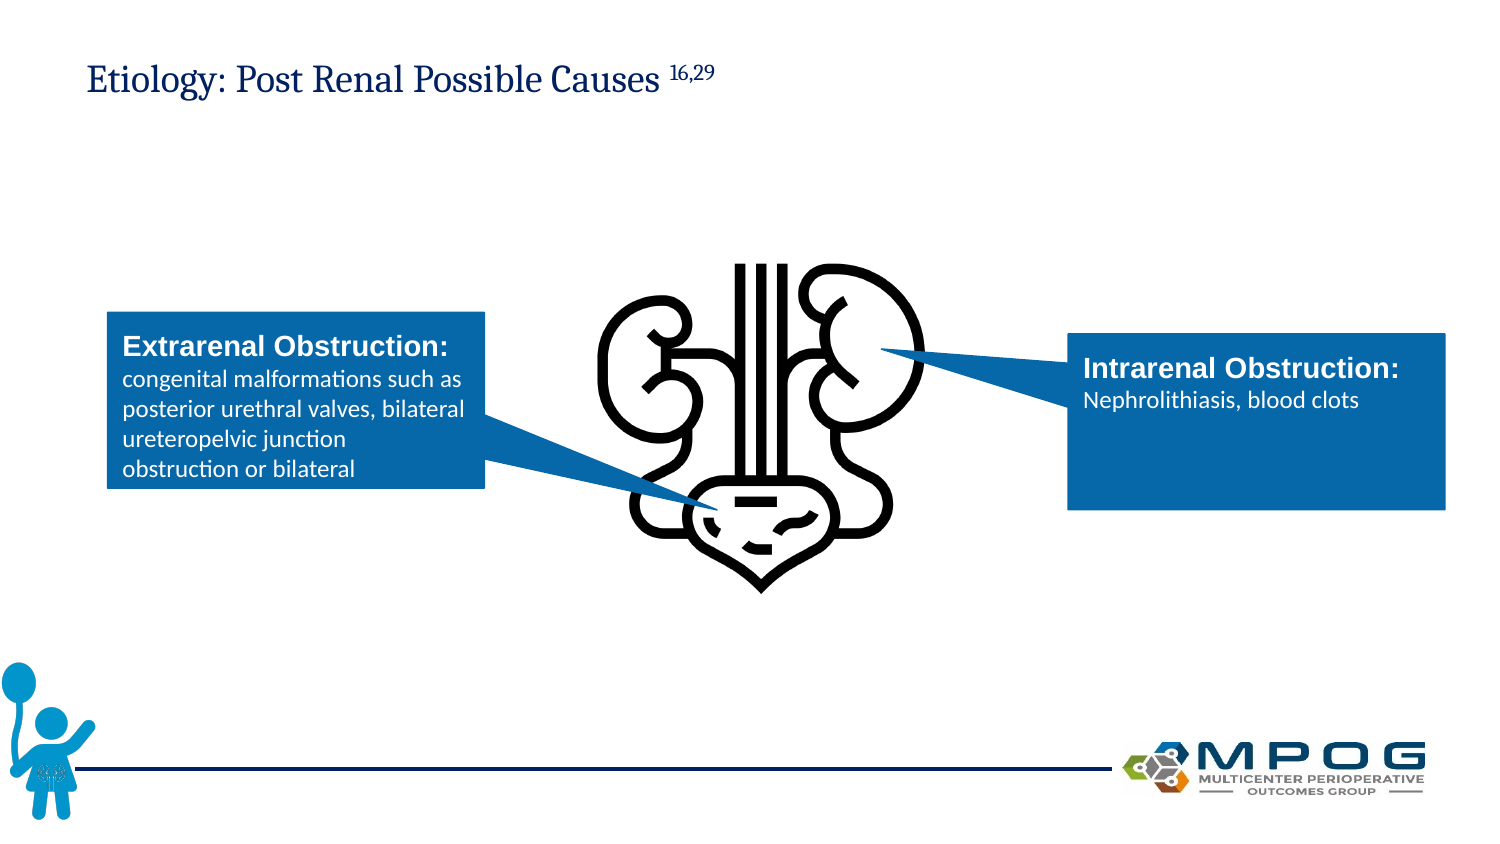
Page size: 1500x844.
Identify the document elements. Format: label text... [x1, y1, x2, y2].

picture [1122, 742, 1425, 795]
text_box Intrarenal Obstruction: Nephrolithiasis, blood clots [1012, 333, 1445, 510]
title Etiology: Post Renal Possible Causes 16,29 [75, 47, 1425, 106]
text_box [0, 621, 169, 844]
text_box Extrarenal Obstruction: congenital malformations such as posterior urethral valves, bilateral ureteropelvic junction obstruction or bilateral obstructive ureteroceles [107, 312, 510, 489]
picture [515, 182, 1006, 673]
